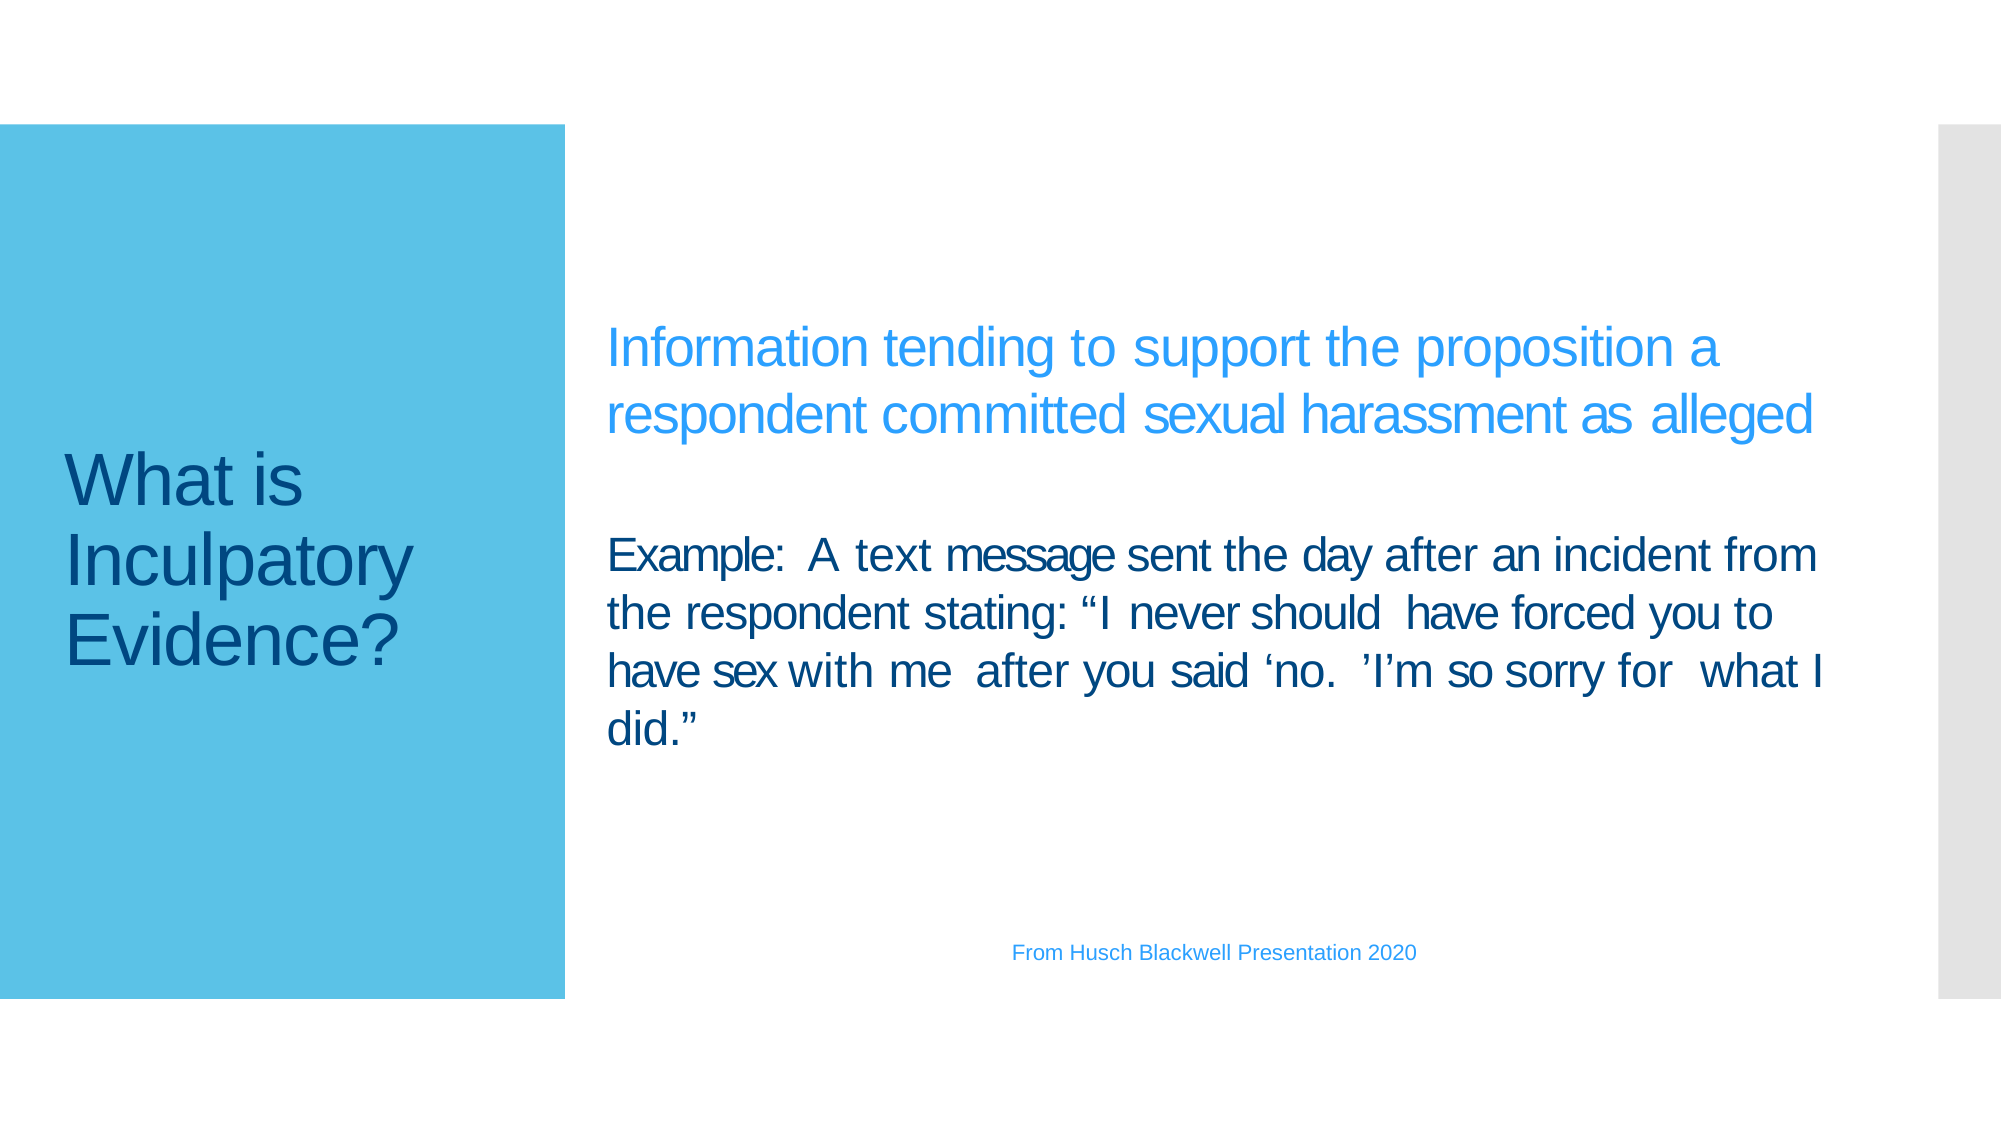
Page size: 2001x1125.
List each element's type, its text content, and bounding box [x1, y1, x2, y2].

title What is Inculpatory Evidence? [49, 433, 533, 692]
list Information tending to support the proposition a respondent committed sexual harassment as alleged Example: A text message sent the day after an incident from the respondent stating: “I never should have forced you to have sex with me after you said ‘no. ’I’m so sorry for what I did.” From Husch Blackwell Presentation 2020 [589, 144, 1849, 1002]
